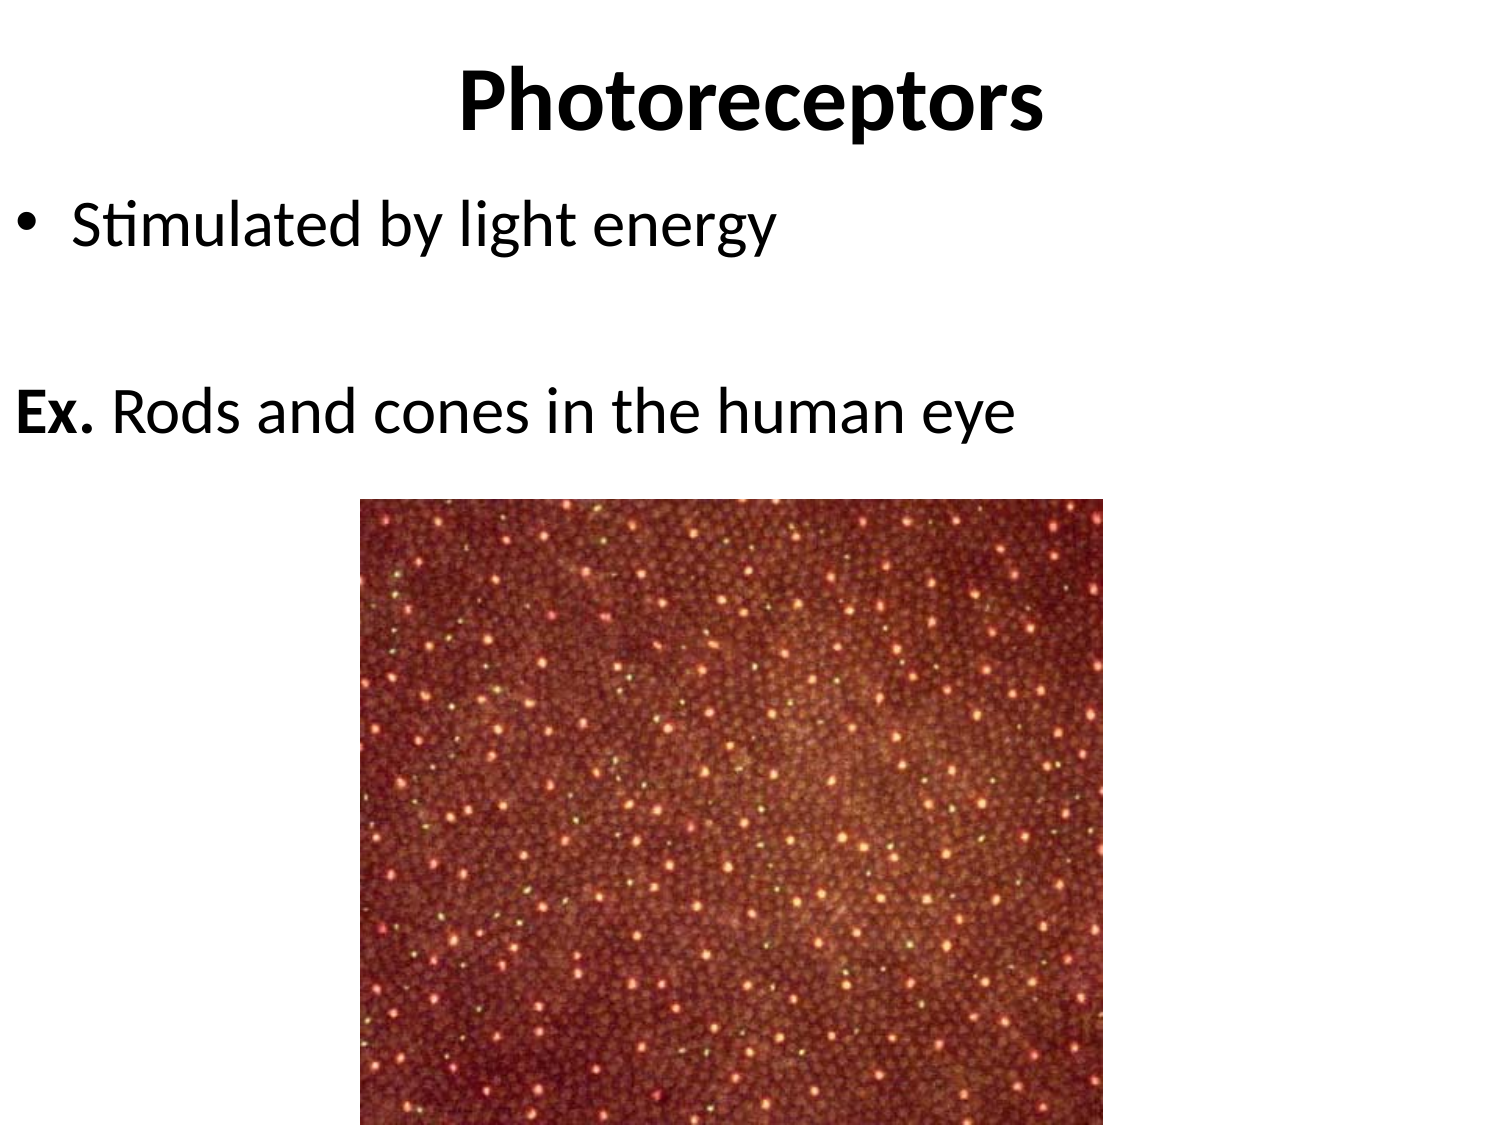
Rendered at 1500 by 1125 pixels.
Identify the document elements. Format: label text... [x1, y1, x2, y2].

title Photoreceptors [76, 0, 1427, 172]
list Stimulated by light energy Ex. Rods and cones in the human eye [0, 172, 1500, 1125]
picture [359, 499, 1103, 1125]
